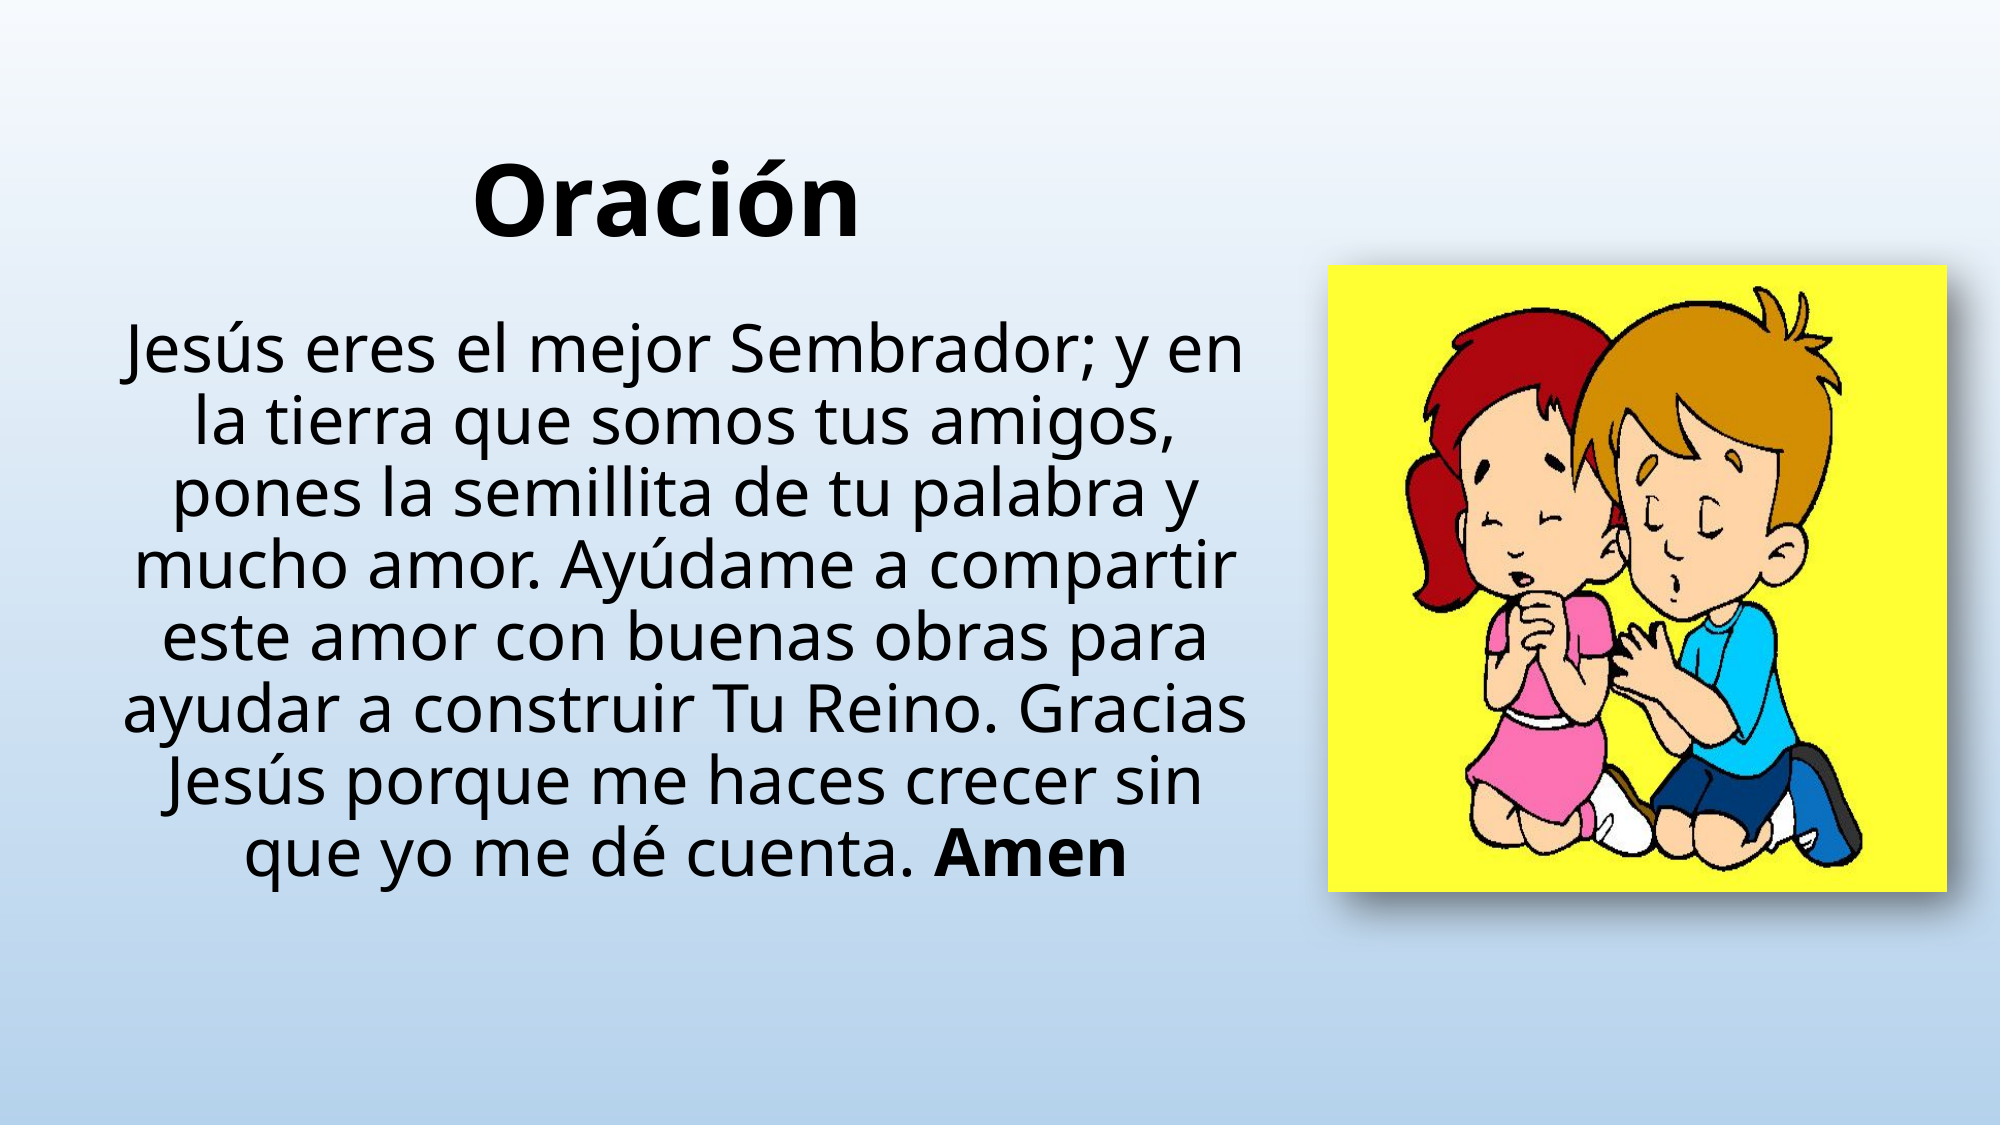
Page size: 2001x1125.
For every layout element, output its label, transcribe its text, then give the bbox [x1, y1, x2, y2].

title Jesús eres el mejor Sembrador; y en la tierra que somos tus amigos, pones la semillita de tu palabra y mucho amor. Ayúdame a compartir este amor con buenas obras para ayudar a construir Tu Reino. Gracias Jesús porque me haces crecer sin que yo me dé cuenta. Amen [90, 326, 1282, 892]
picture [1328, 265, 1948, 893]
text_box Oración [455, 129, 917, 264]
